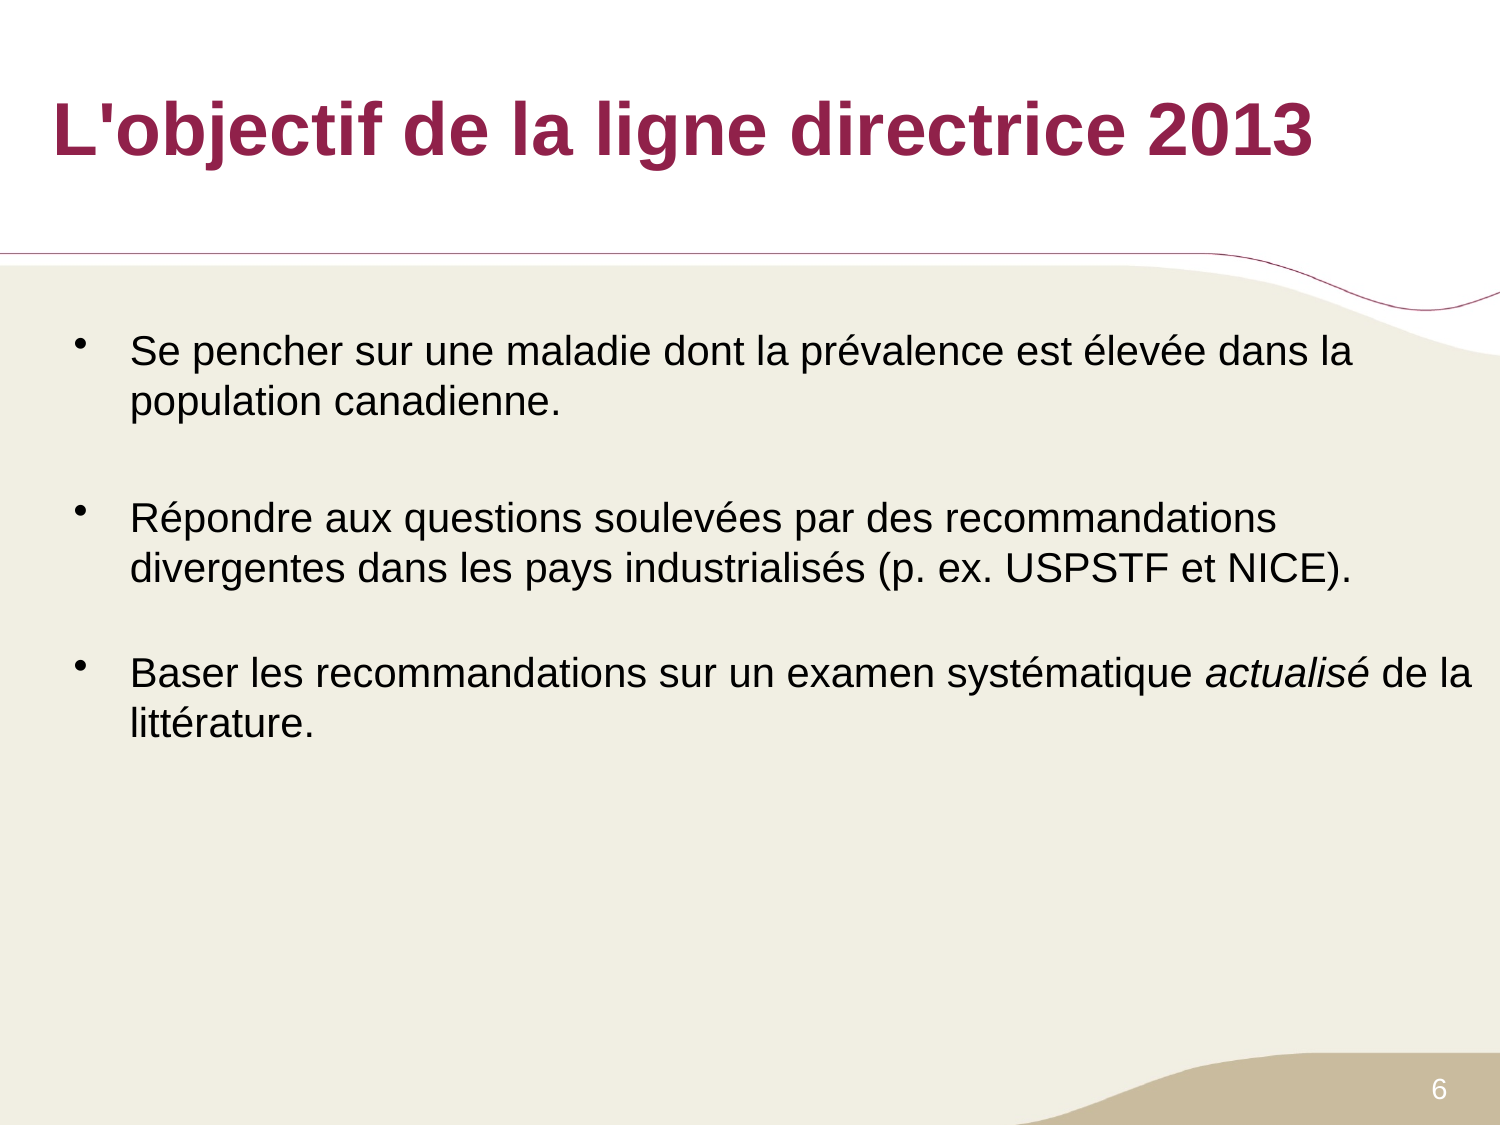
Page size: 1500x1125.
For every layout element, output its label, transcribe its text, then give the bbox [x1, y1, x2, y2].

title L'objectif de la ligne directrice 2013 [37, 24, 1500, 226]
picture [0, 0, 1500, 1125]
list Se pencher sur une maladie dont la prévalence est élevée dans la population canadienne. Répondre aux questions soulevées par des recommandations divergentes dans les pays industrialisés (p. ex. USPSTF et NICE). Baser les recommandations sur un examen systématique actualisé de la littérature. [58, 257, 1500, 934]
slide_number 6 [1149, 1062, 1463, 1113]
